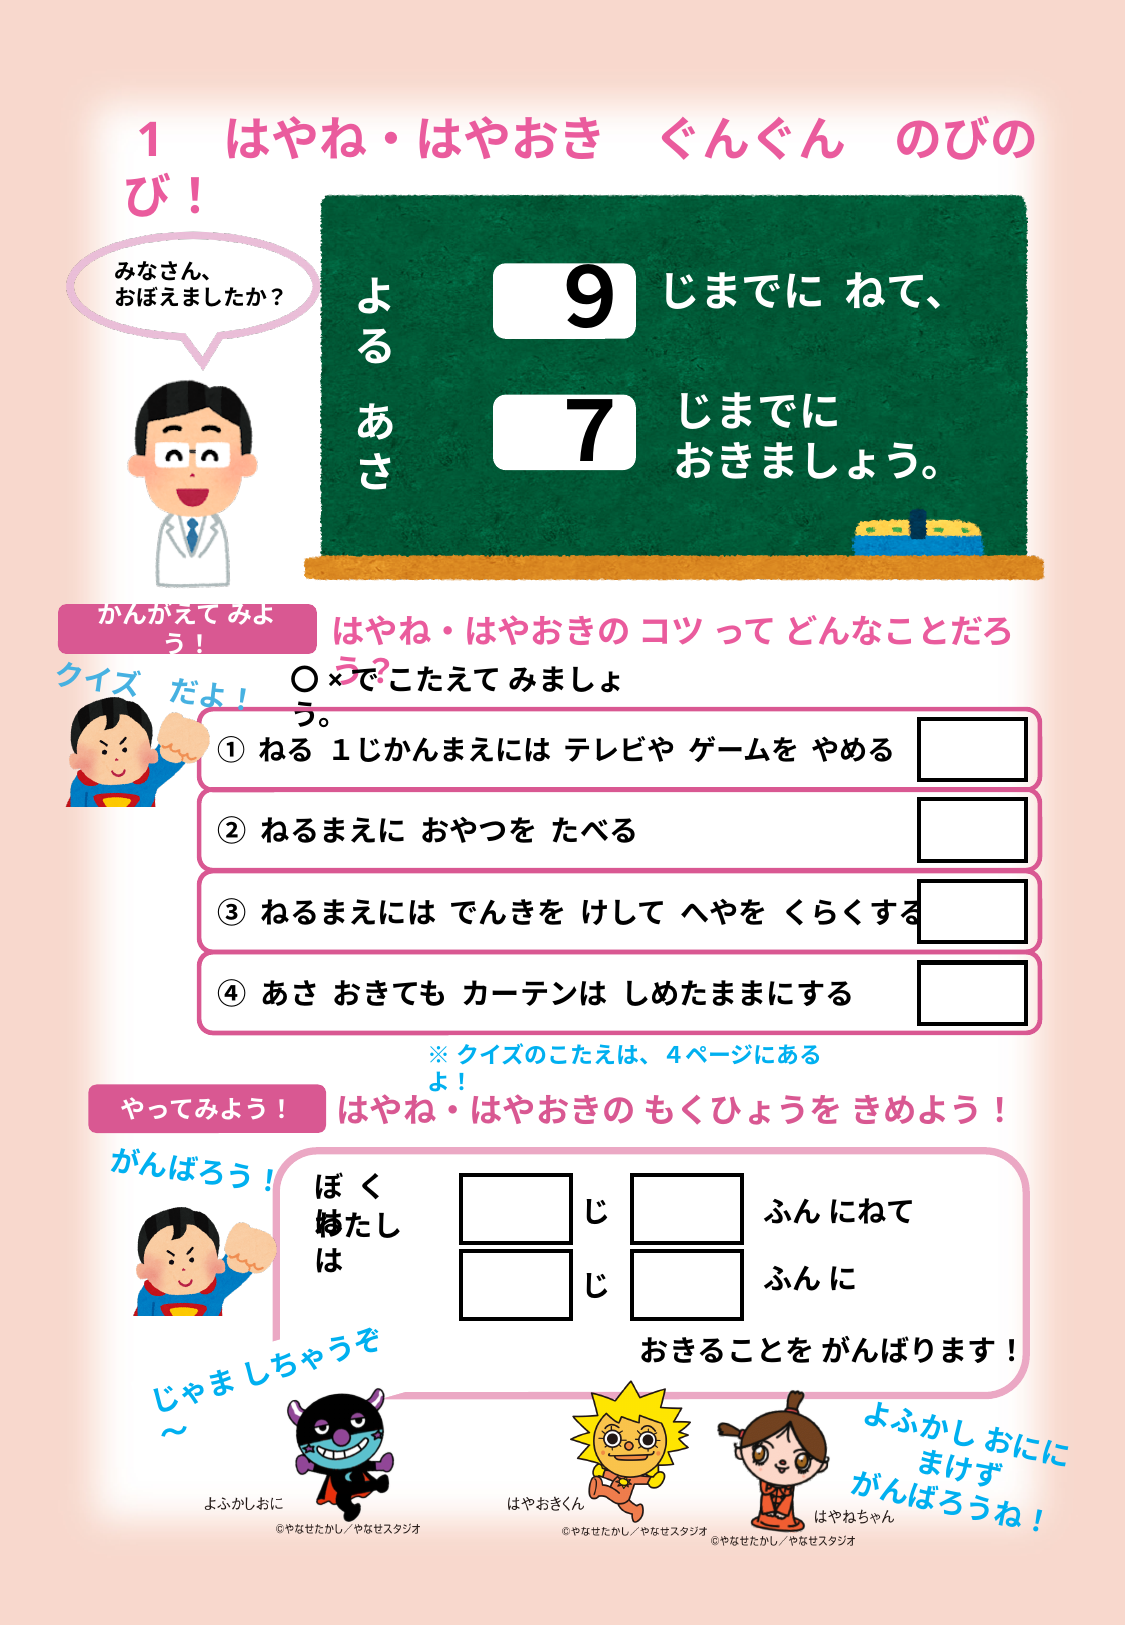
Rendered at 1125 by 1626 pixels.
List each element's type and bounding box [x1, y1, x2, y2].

text_box [507, 1379, 707, 1537]
text_box [203, 1392, 421, 1534]
picture [0, 0, 1125, 1625]
